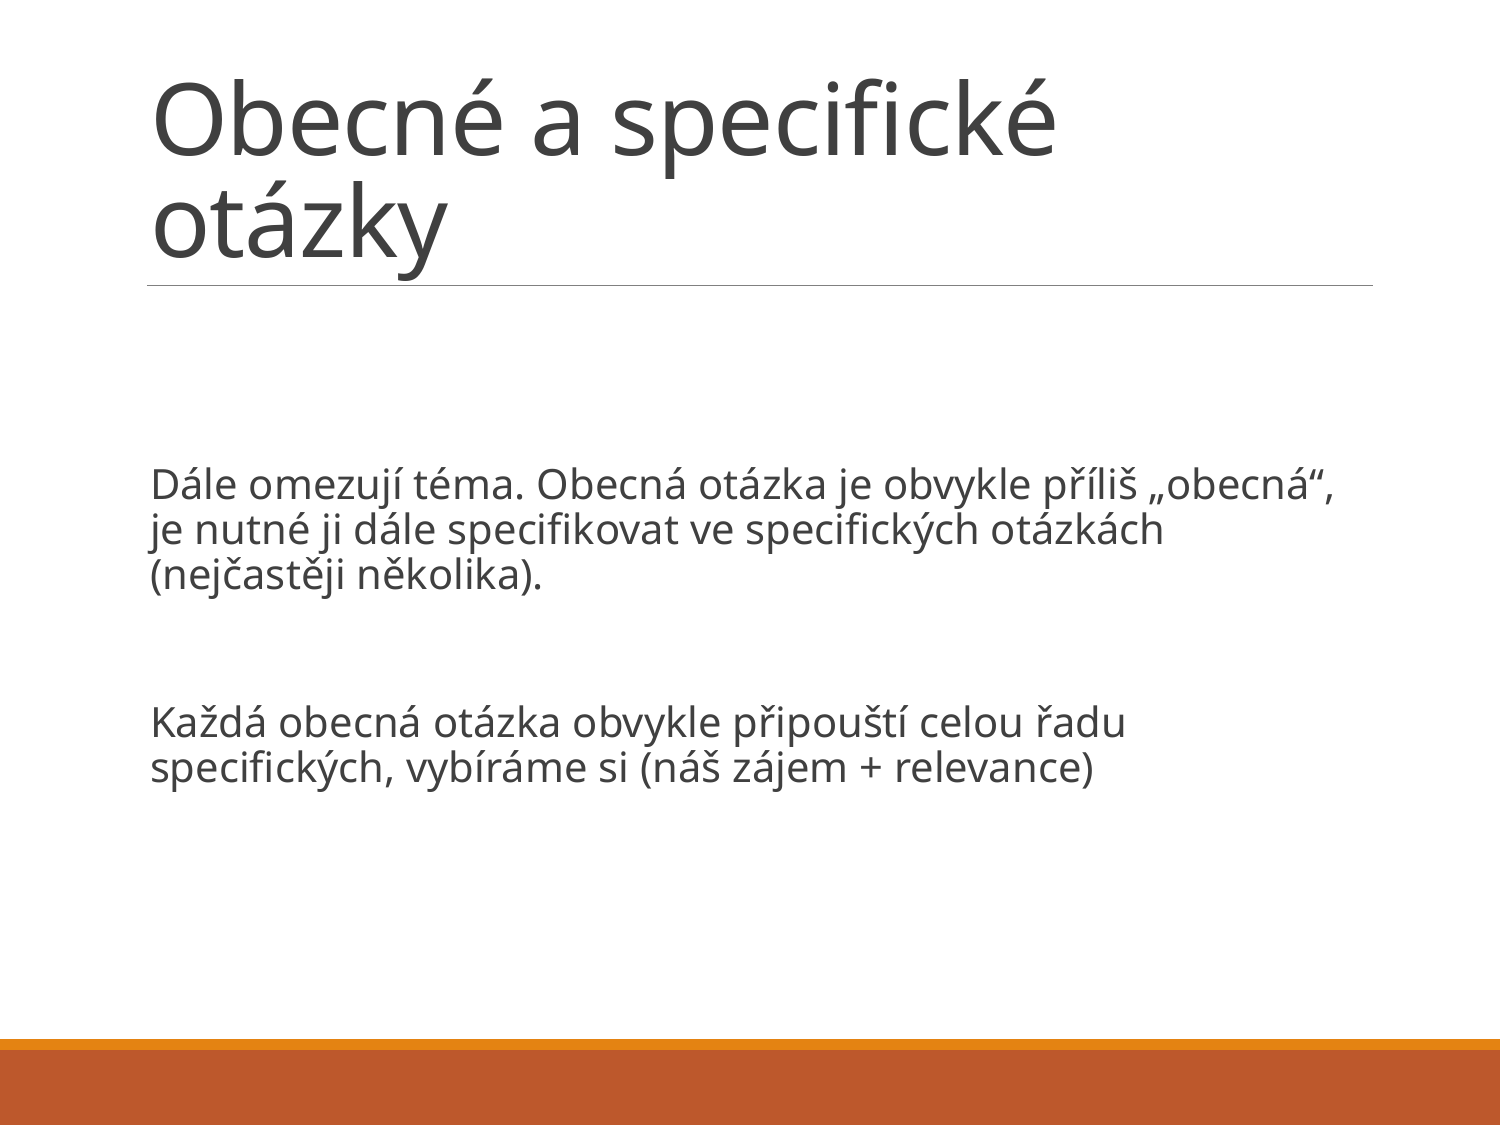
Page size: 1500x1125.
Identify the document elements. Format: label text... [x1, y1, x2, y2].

title Obecné a specifické otázky [135, 47, 1373, 285]
list Dále omezují téma. Obecná otázka je obvykle příliš „obecná“, je nutné ji dále specifikovat ve specifických otázkách (nejčastěji několika). Každá obecná otázka obvykle připouští celou řadu specifických, vybíráme si (náš zájem + relevance) [135, 302, 1373, 963]
